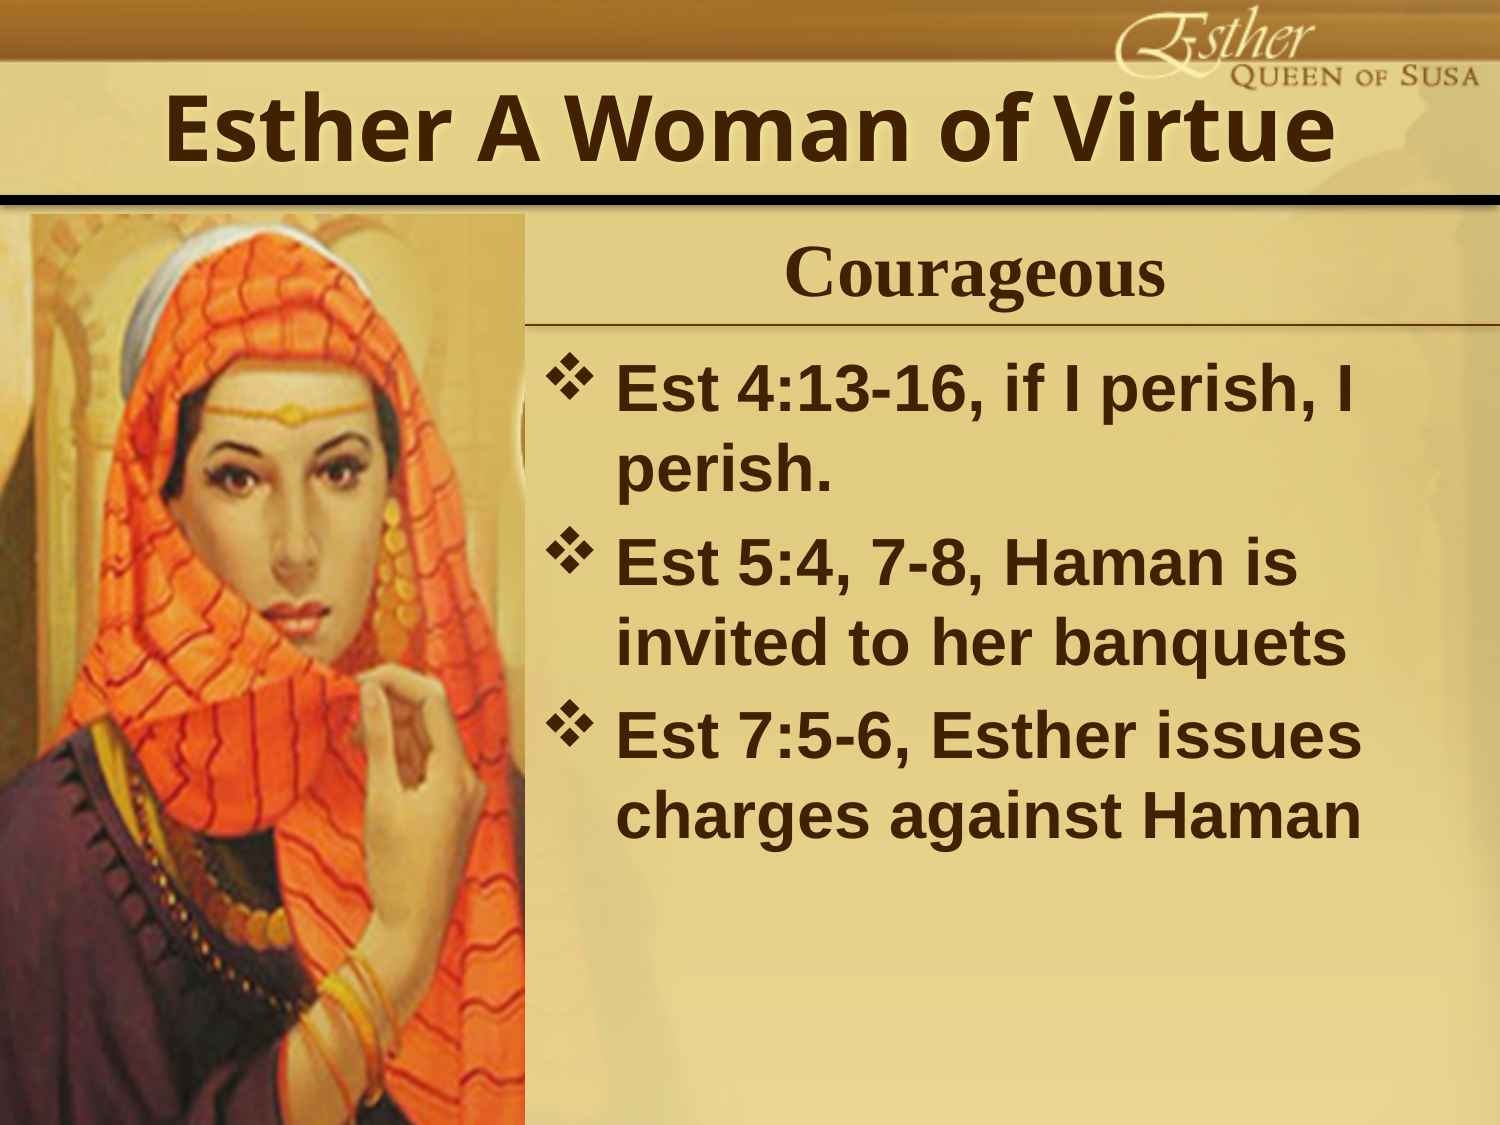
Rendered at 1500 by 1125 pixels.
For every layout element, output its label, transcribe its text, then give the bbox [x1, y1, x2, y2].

picture [0, 205, 1500, 1125]
list Courageous [662, 214, 1288, 327]
list Est 4:13-16, if I perish, I perish. Est 5:4, 7-8, Haman is invited to her banquets Est 7:5-6, Esther issues charges against Haman [525, 337, 1500, 1117]
picture [0, 0, 1500, 62]
title Esther A Woman of Virtue [0, 62, 1500, 188]
